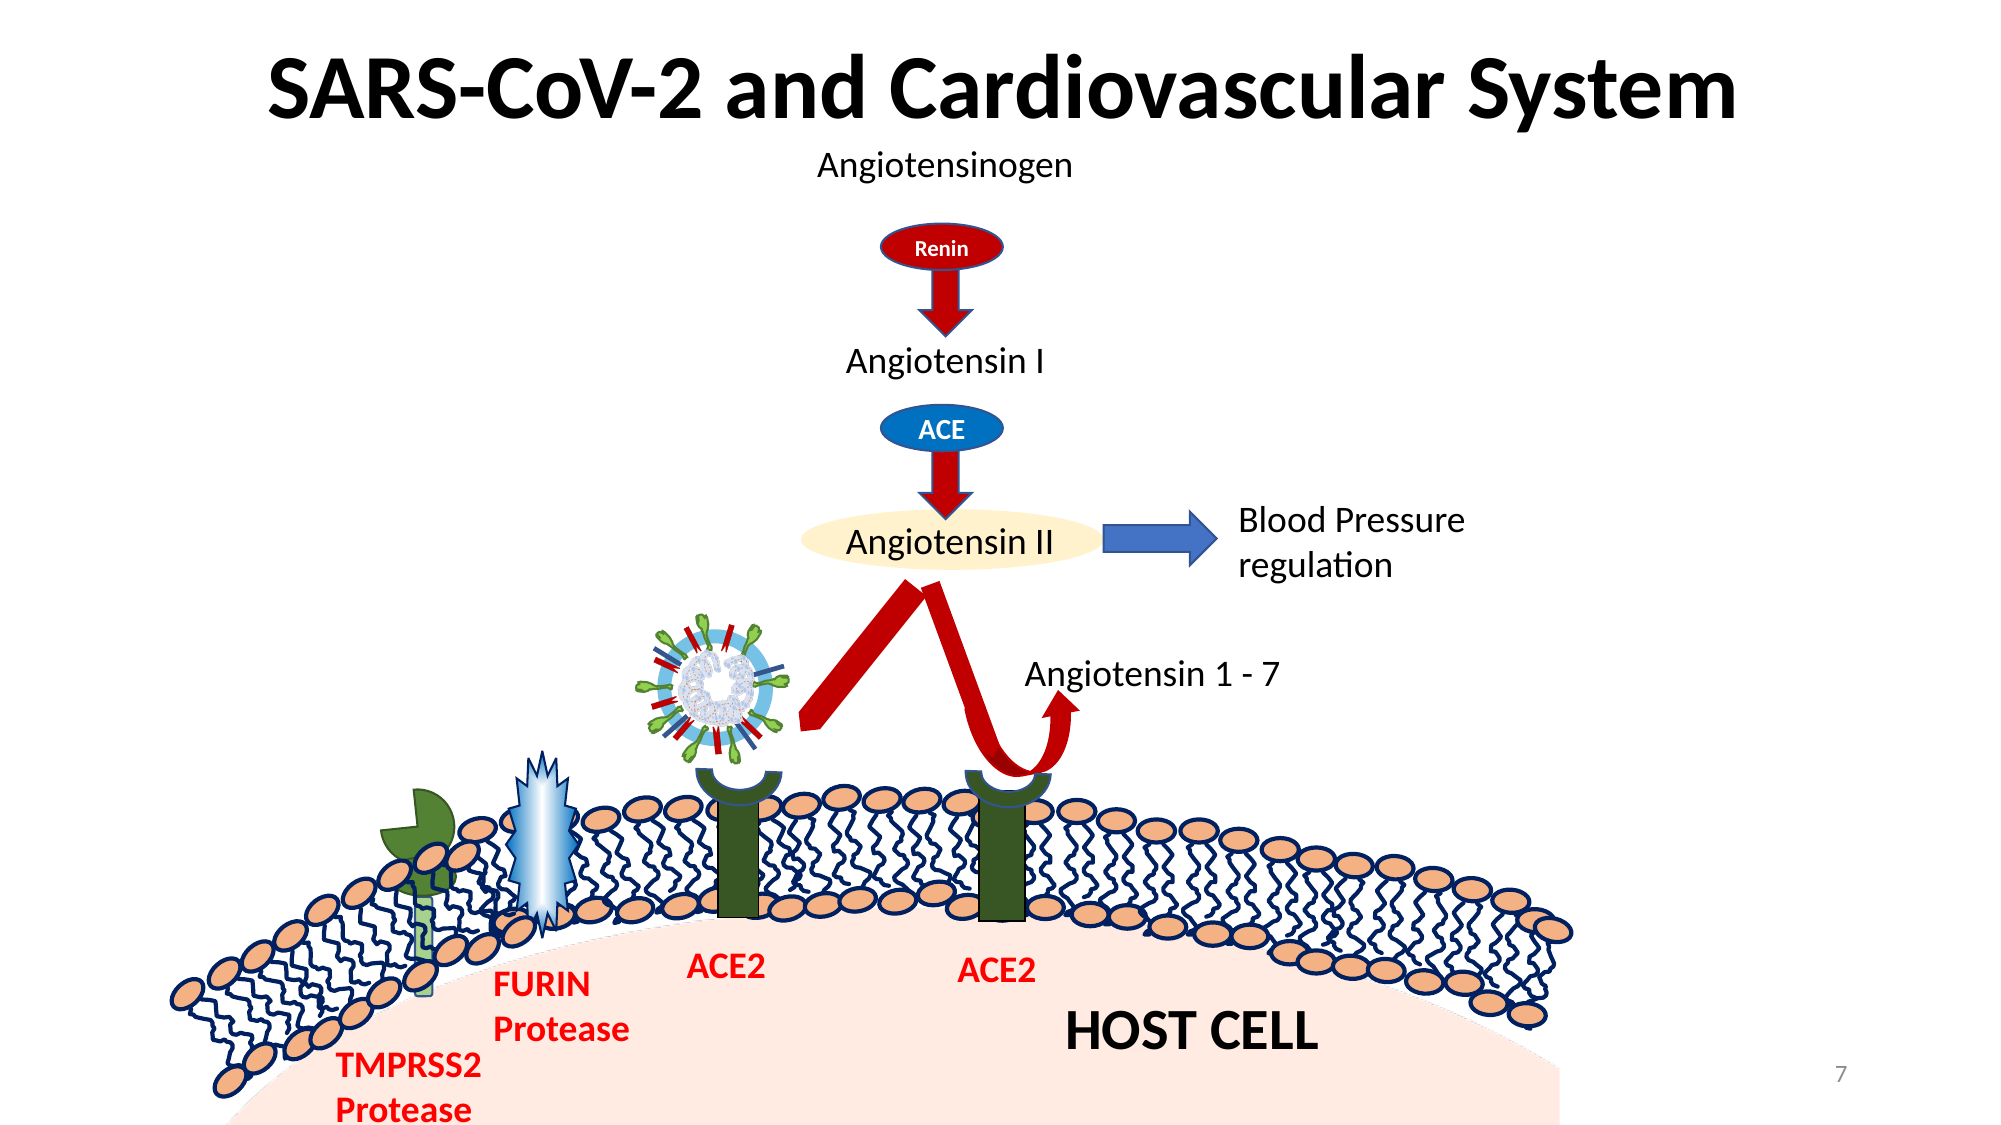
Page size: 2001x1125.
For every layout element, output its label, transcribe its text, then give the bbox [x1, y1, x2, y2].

text_box SARS-CoV-2 and Cardiovascular System [252, 20, 1756, 145]
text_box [166, 132, 1572, 1125]
slide_number 7 [1572, 1042, 1863, 1103]
